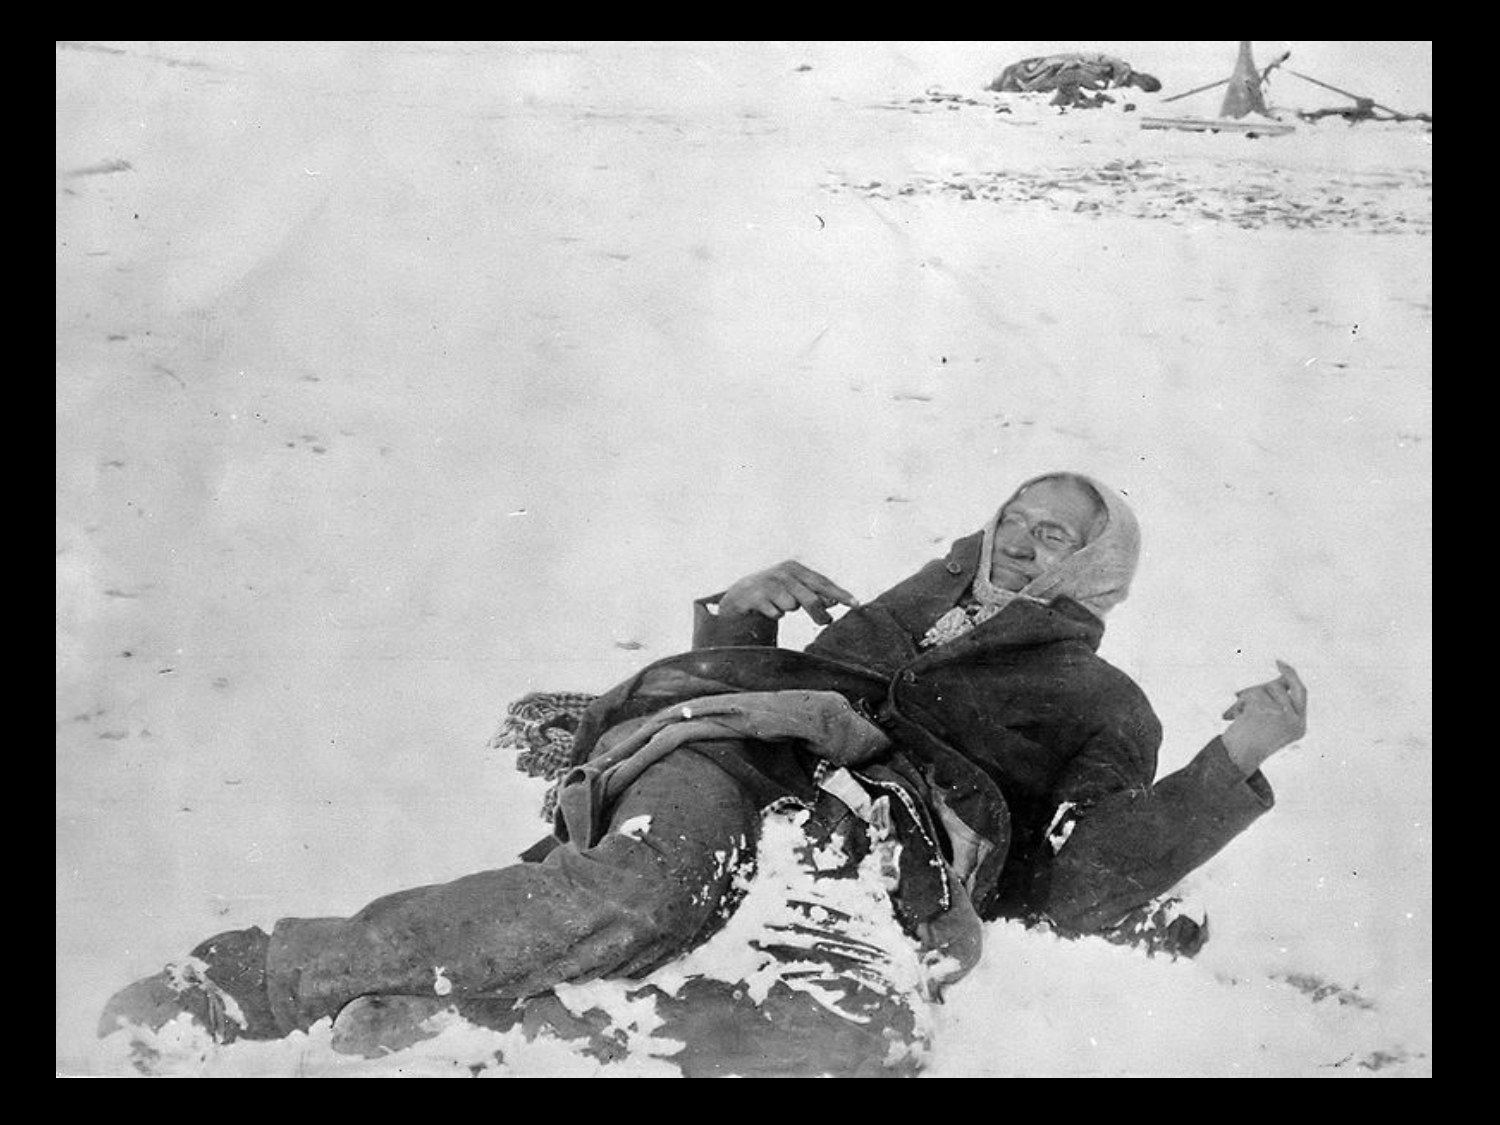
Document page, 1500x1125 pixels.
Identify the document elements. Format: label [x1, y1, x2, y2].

picture [56, 41, 1432, 1078]
